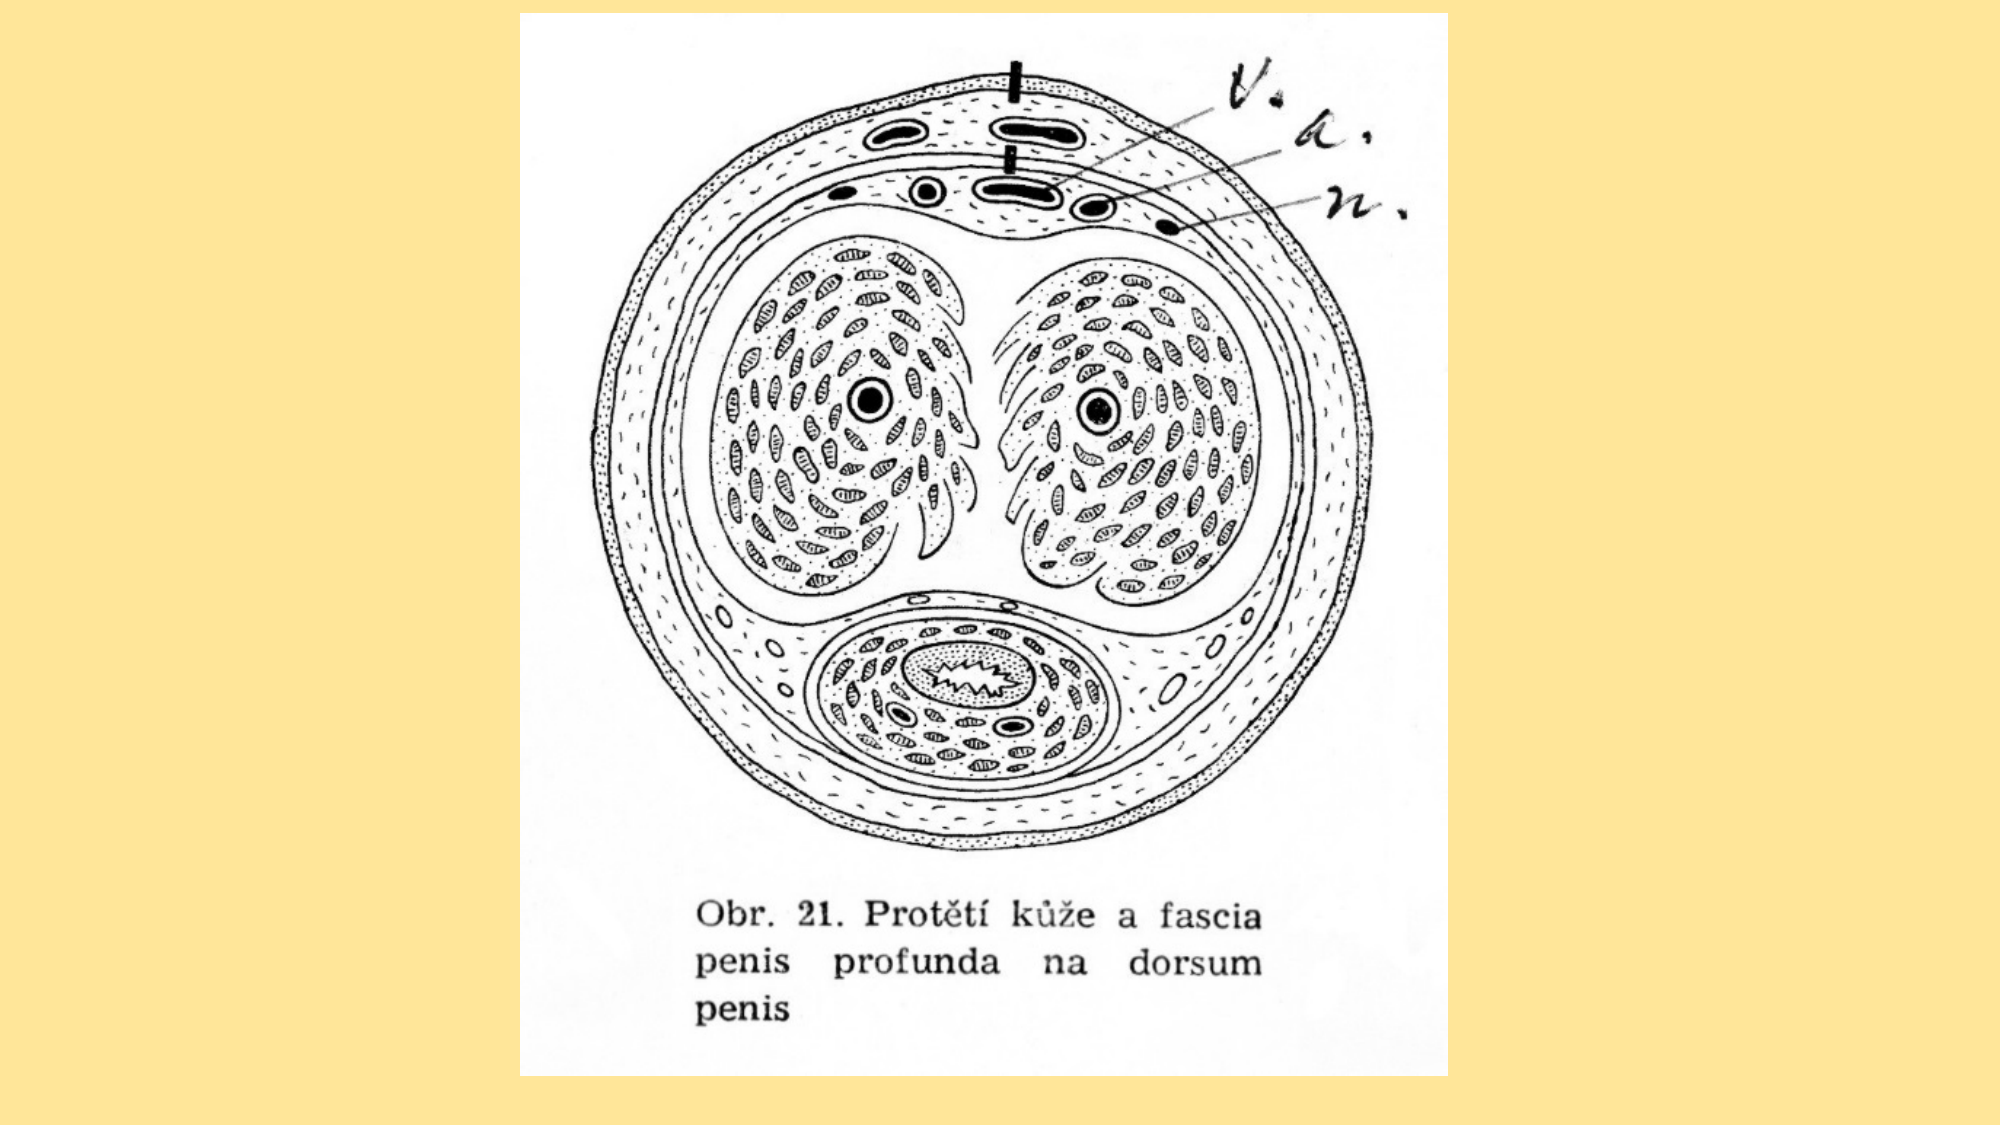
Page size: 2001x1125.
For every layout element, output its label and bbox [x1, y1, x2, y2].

picture [520, 13, 1448, 1076]
